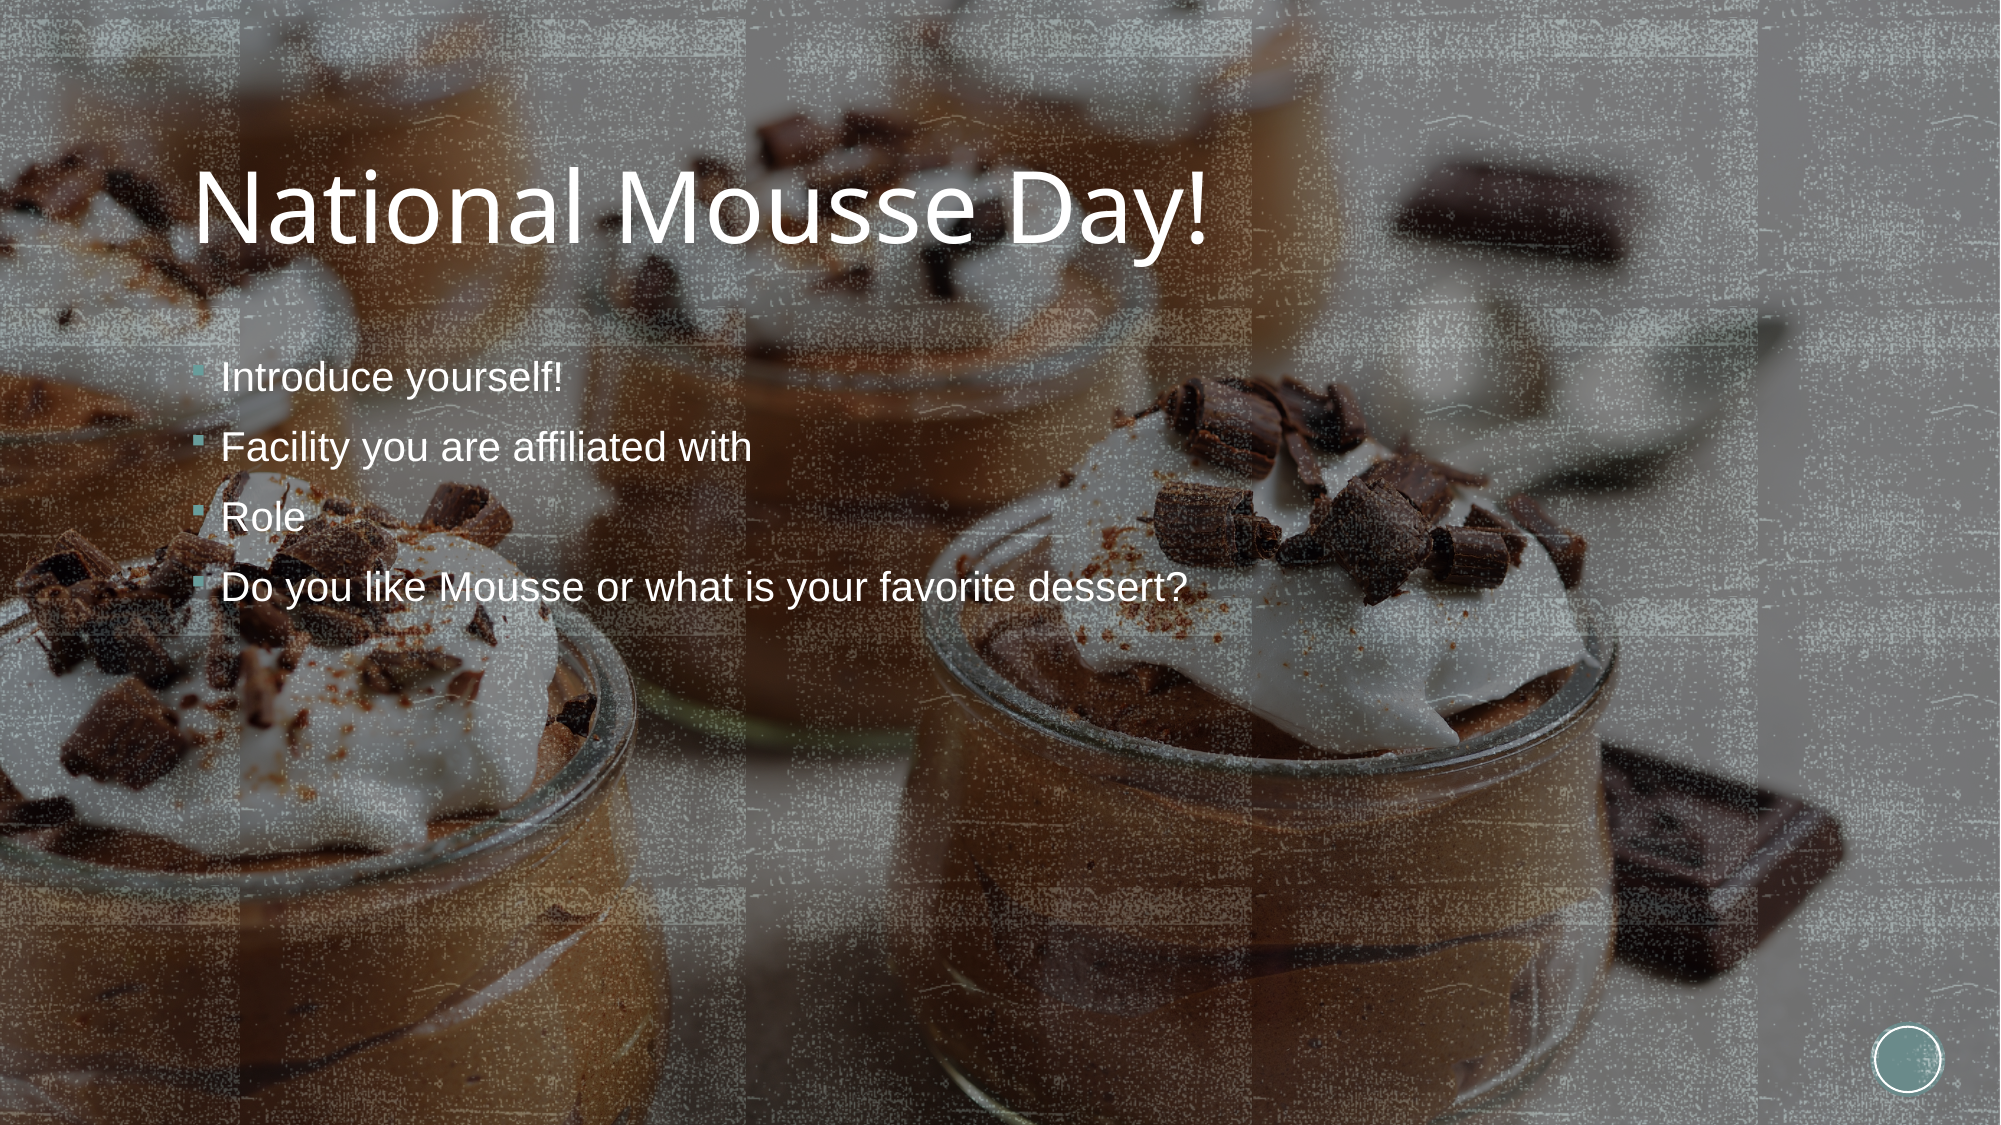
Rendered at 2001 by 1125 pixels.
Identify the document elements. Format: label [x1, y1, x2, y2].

text_box [1873, 1025, 1943, 1095]
picture [2, 2, 1997, 1124]
